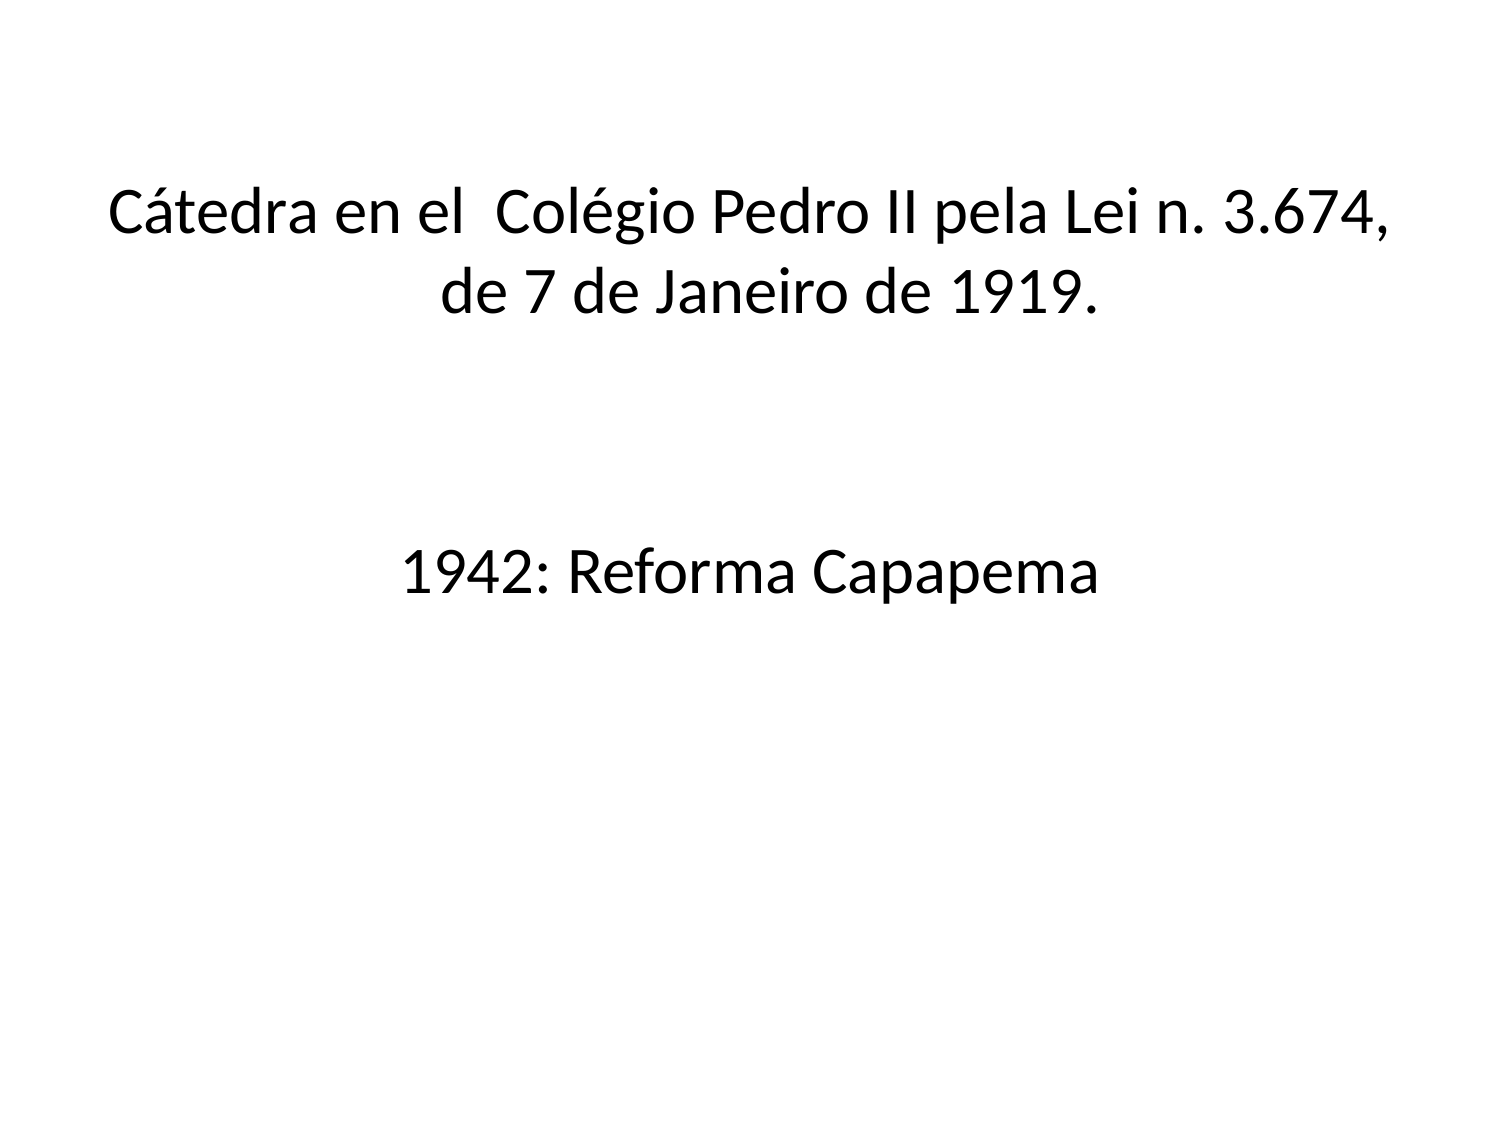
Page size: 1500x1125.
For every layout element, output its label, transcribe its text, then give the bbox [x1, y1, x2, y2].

list Cátedra en el Colégio Pedro II pela Lei n. 3.674, de 7 de Janeiro de 1919. 1942: Reforma Capapema [75, 66, 1425, 1005]
